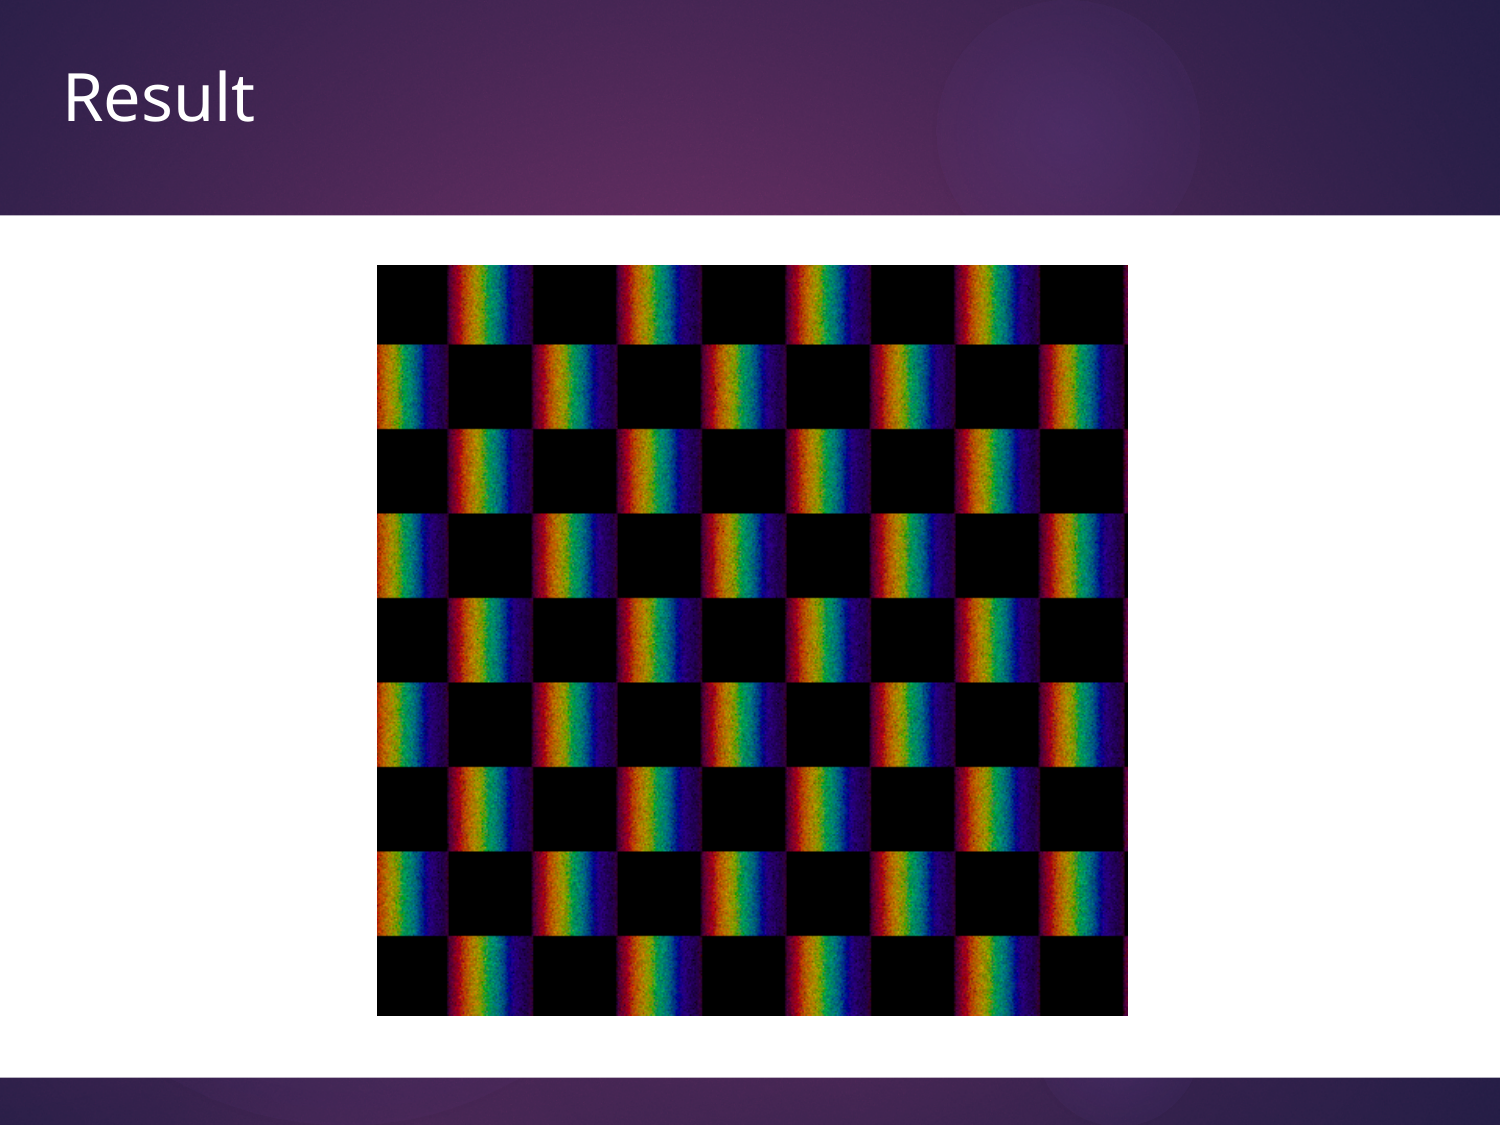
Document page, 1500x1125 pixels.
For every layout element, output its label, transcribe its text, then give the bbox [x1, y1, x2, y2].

title Result [47, 36, 1232, 154]
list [376, 264, 1128, 1016]
